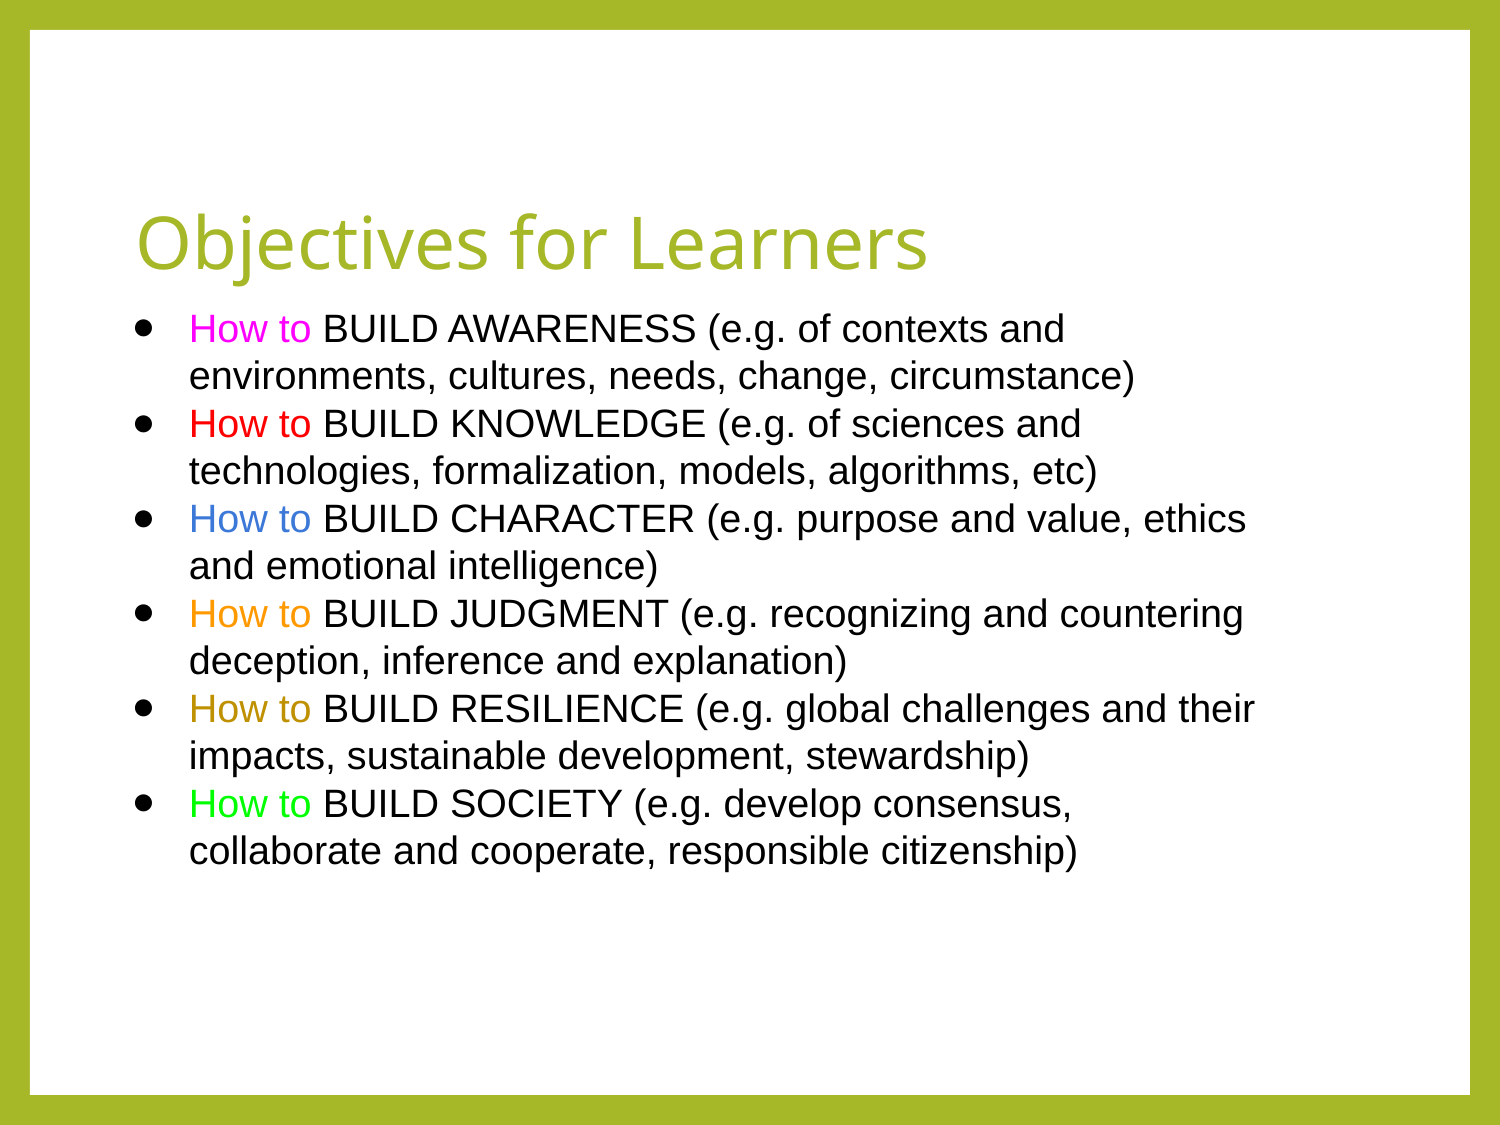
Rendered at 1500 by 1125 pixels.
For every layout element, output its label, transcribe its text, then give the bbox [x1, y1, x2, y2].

text_box How to BUILD AWARENESS (e.g. of contexts and environments, cultures, needs, change, circumstance) How to BUILD KNOWLEDGE (e.g. of sciences and technologies, formalization, models, algorithms, etc) How to BUILD CHARACTER (e.g. purpose and value, ethics and emotional intelligence) How to BUILD JUDGMENT (e.g. recognizing and countering deception, inference and explanation) How to BUILD RESILIENCE (e.g. global challenges and their impacts, sustainable development, stewardship) How to BUILD SOCIETY (e.g. develop consensus, collaborate and cooperate, responsible citizenship) [98, 287, 1289, 892]
title Objectives for Learners [120, 181, 1372, 311]
